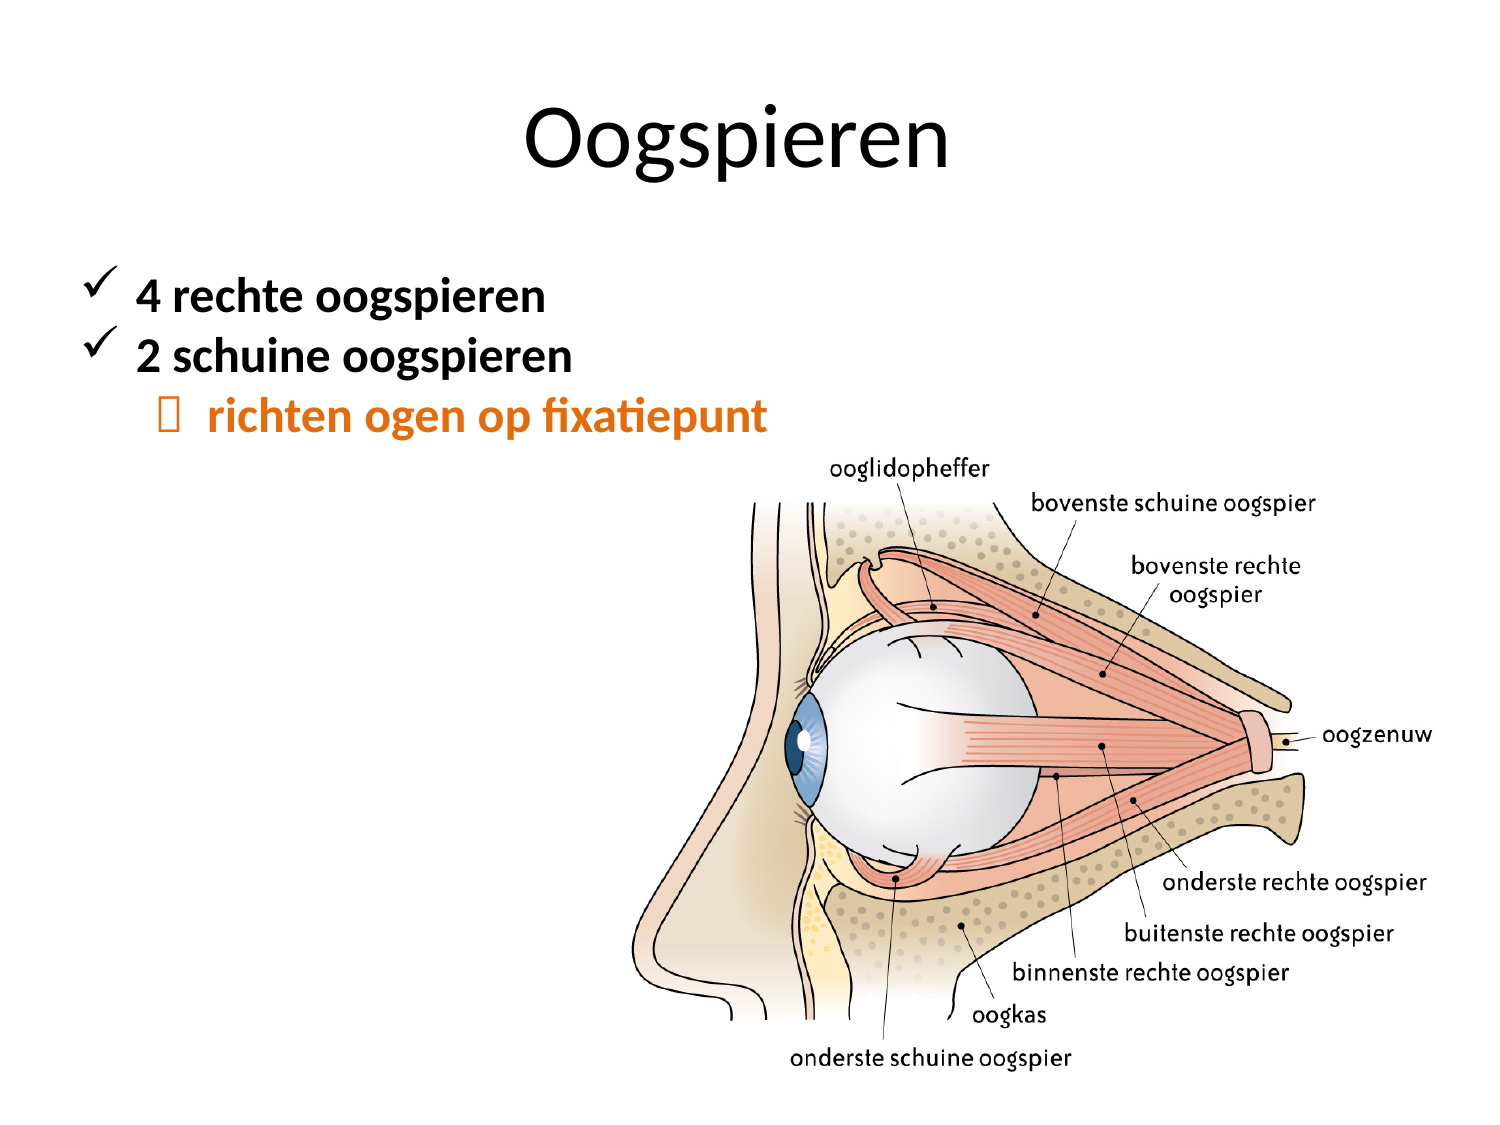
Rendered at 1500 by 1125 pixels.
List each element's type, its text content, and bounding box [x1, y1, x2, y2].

text_box 4 rechte oogspieren 2 schuine oogspieren  richten ogen op fixatiepunt [64, 255, 880, 451]
text_box Oogspieren [62, 40, 1414, 222]
picture [631, 452, 1435, 1074]
